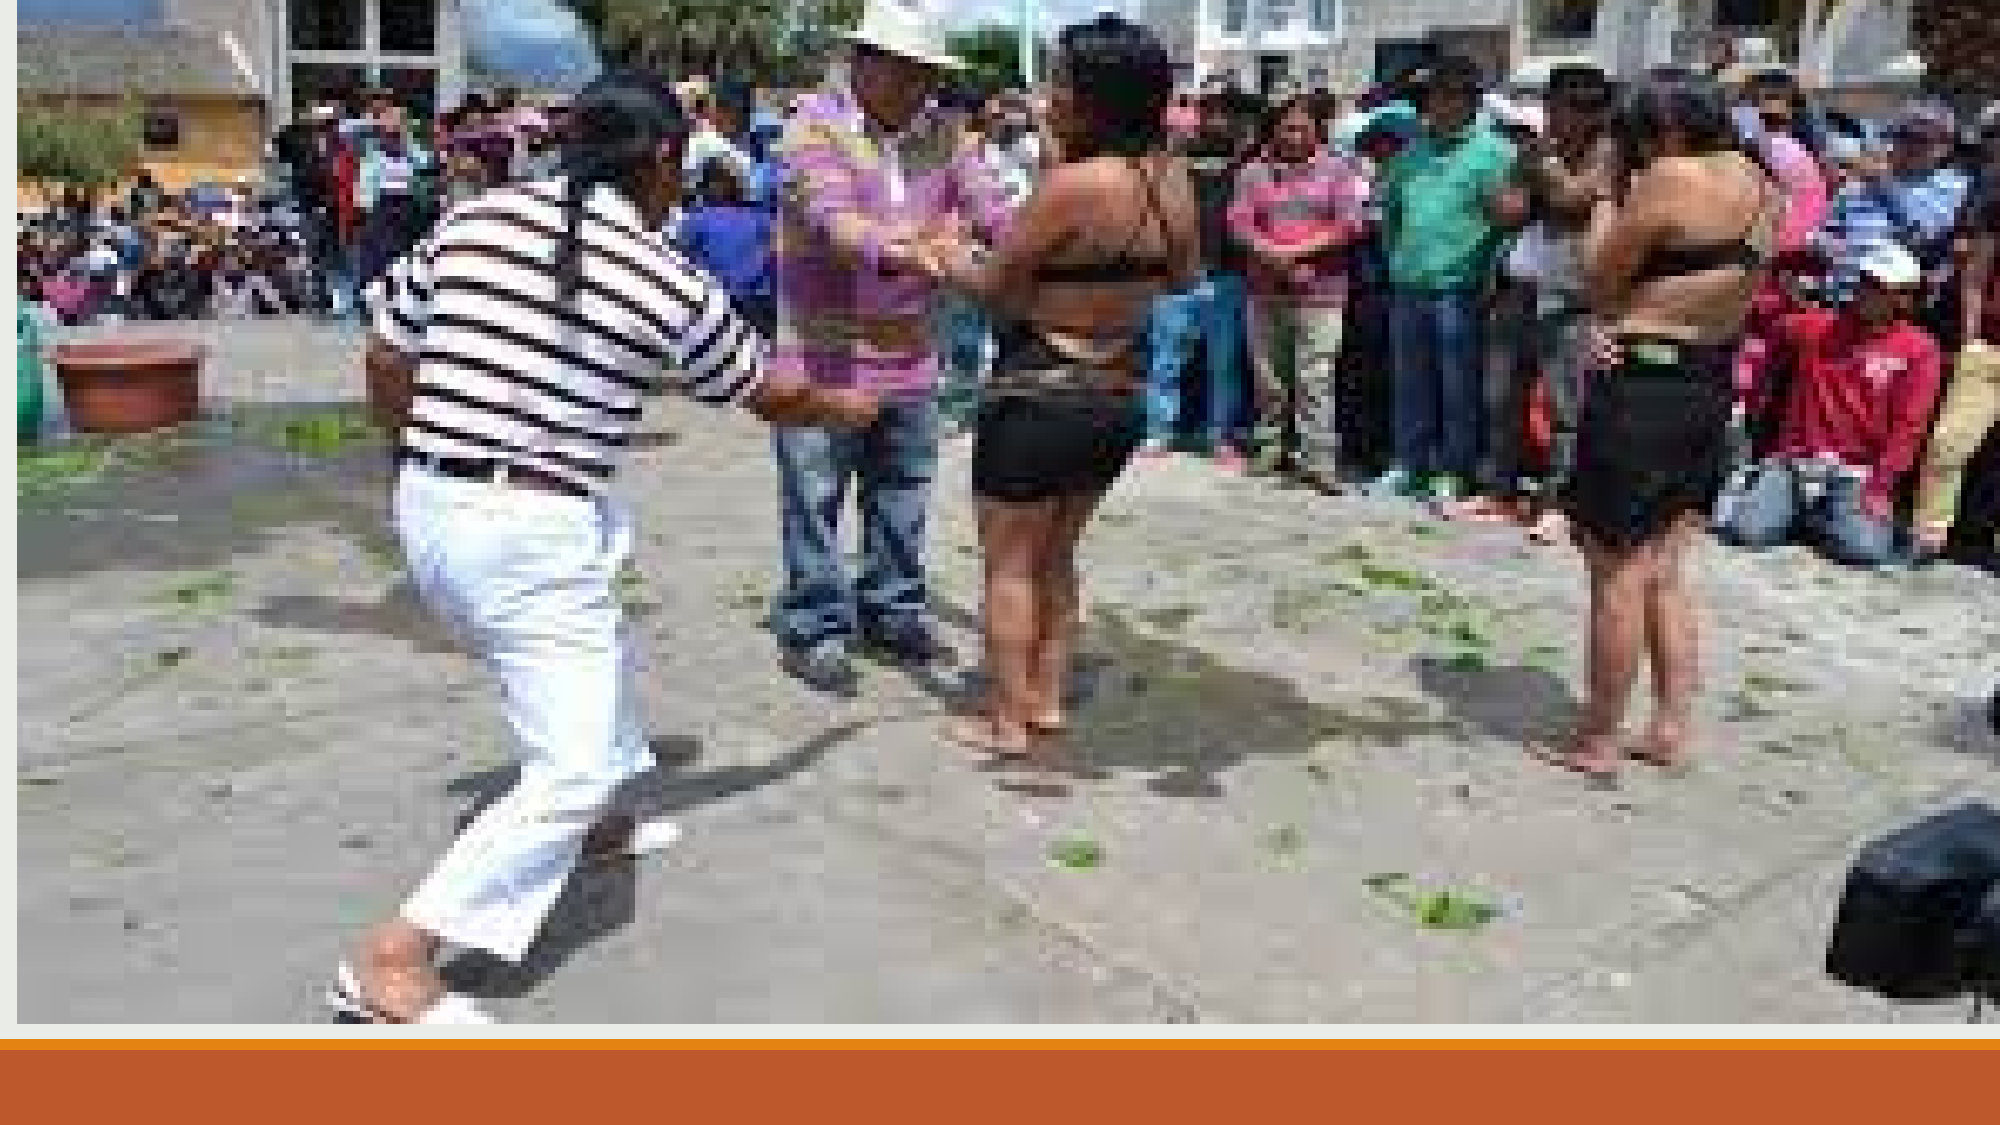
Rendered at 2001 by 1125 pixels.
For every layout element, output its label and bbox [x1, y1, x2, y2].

list [17, 0, 2000, 1024]
